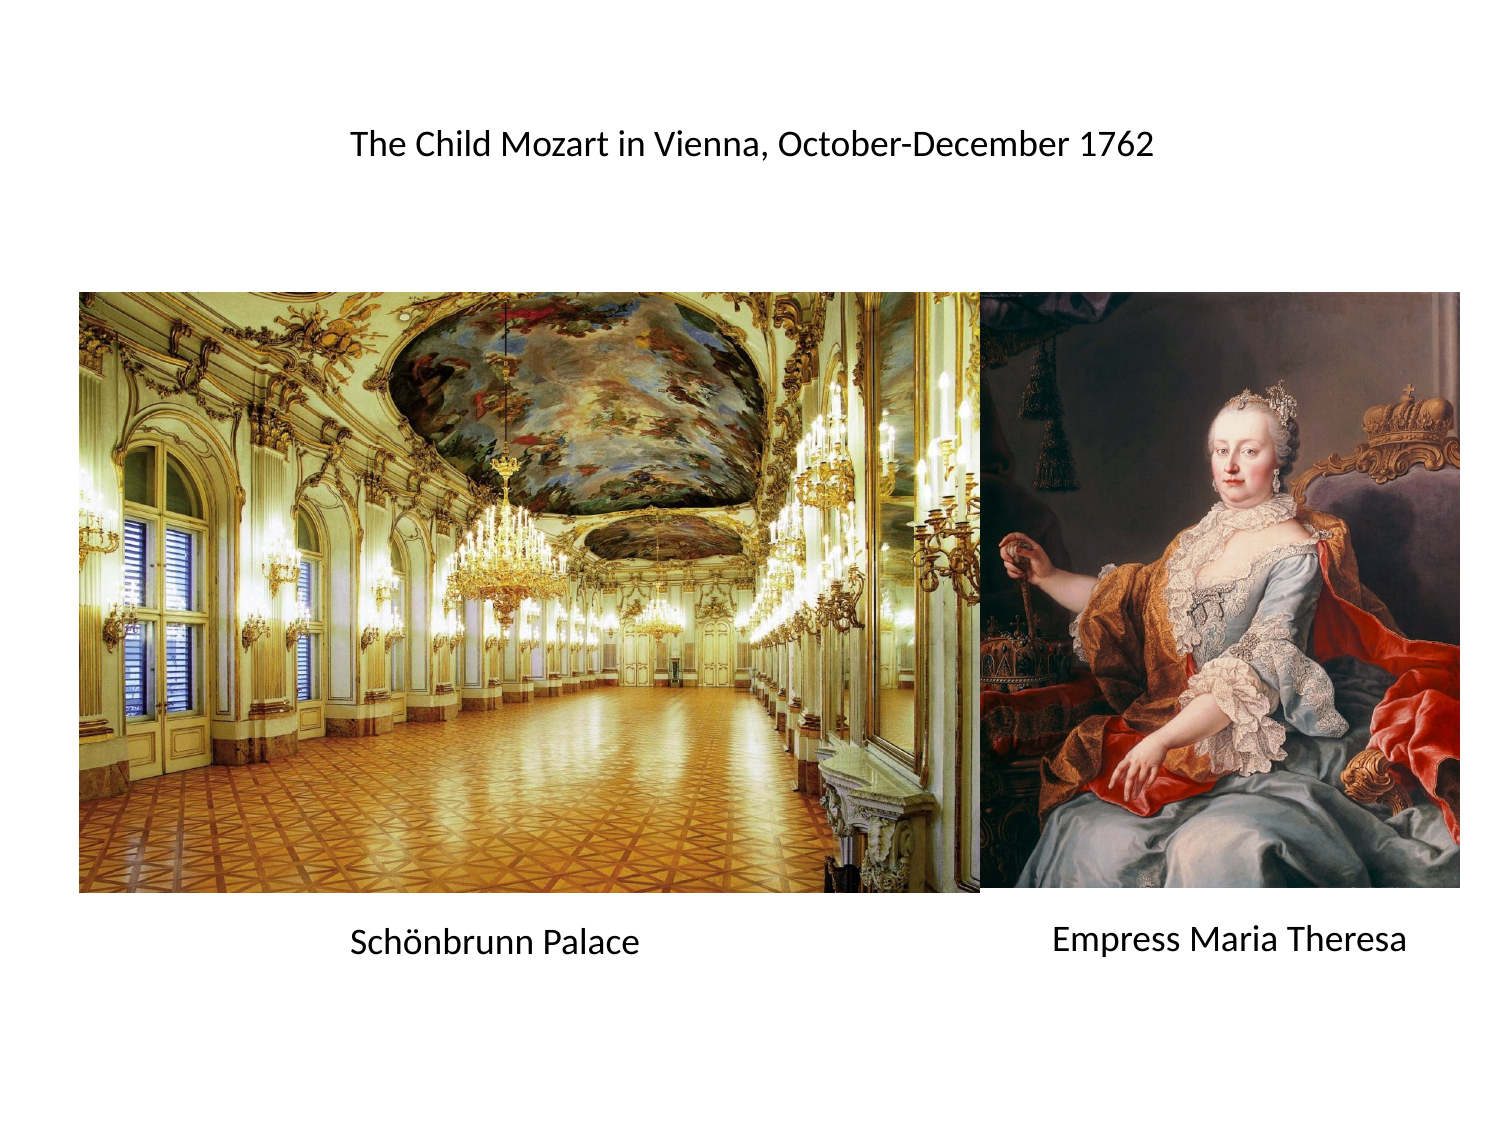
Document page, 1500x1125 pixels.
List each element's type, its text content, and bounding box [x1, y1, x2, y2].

text_box Schönbrunn Palace [335, 909, 673, 970]
text_box The Child Mozart in Vienna, October-December 1762 [335, 111, 1198, 172]
text_box Empress Maria Theresa [1037, 906, 1446, 967]
picture [79, 292, 1460, 893]
